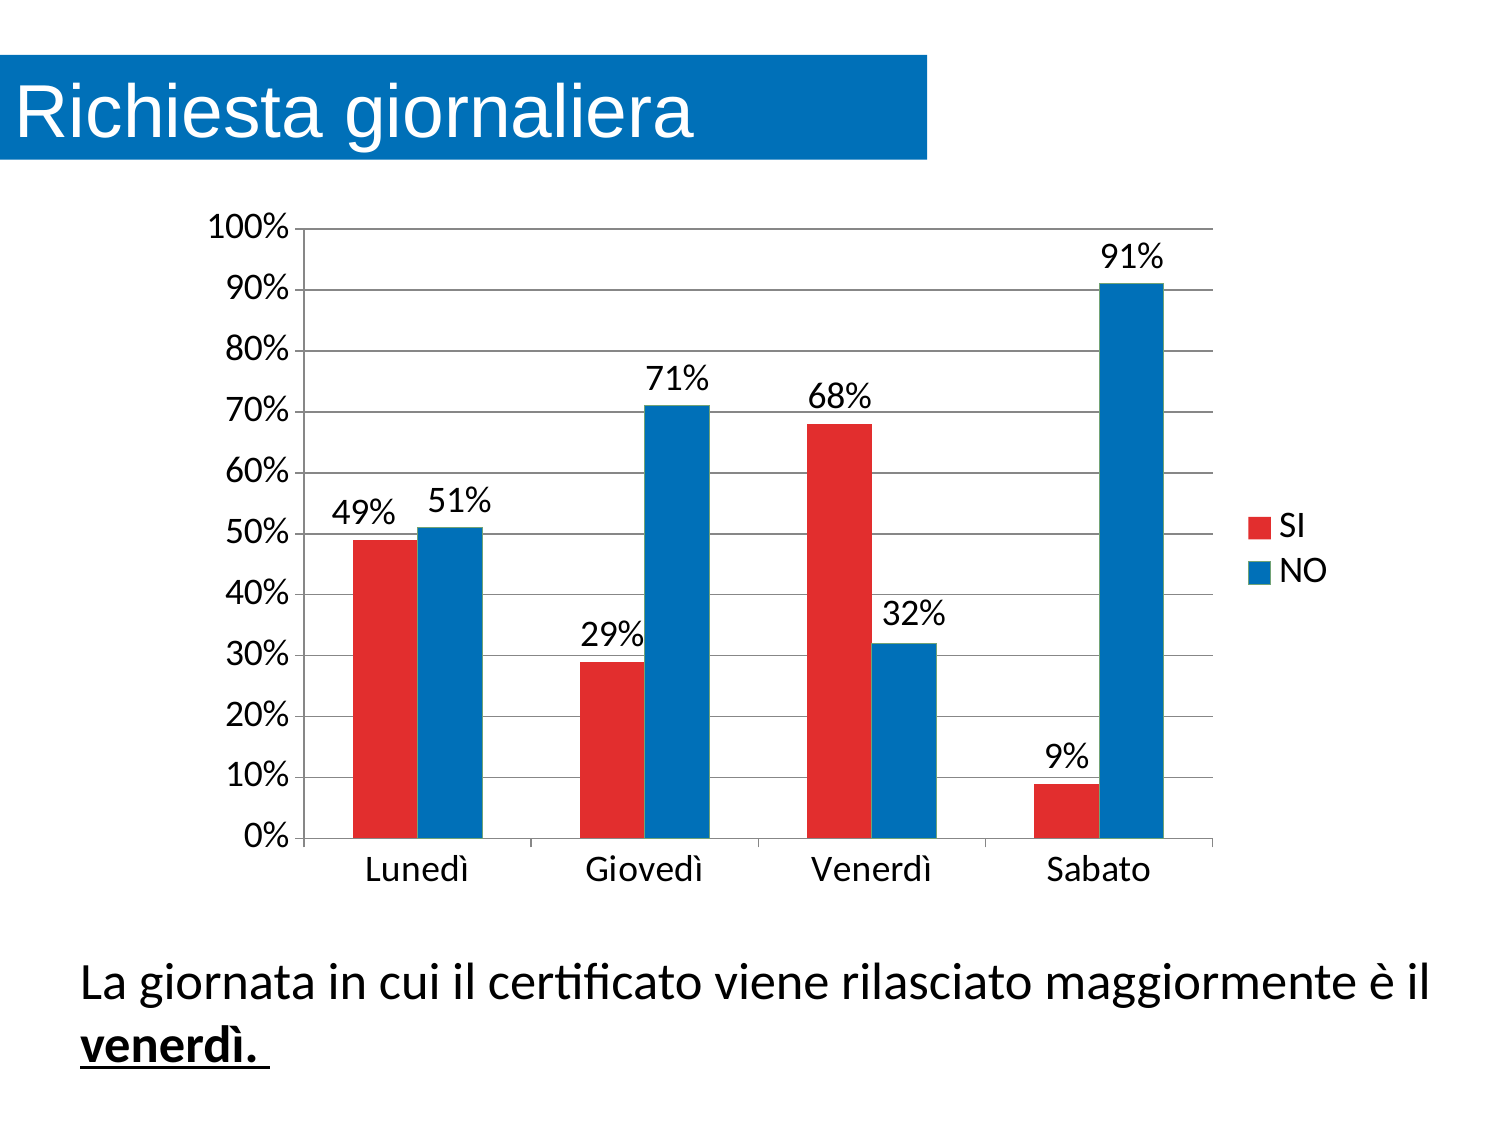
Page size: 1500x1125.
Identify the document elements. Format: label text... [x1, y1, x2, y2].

list La giornata in cui il certificato viene rilasciato maggiormente è il venerdì. [64, 196, 1459, 1083]
chart [182, 196, 1353, 906]
text_box Richiesta giornaliera [0, 54, 928, 160]
